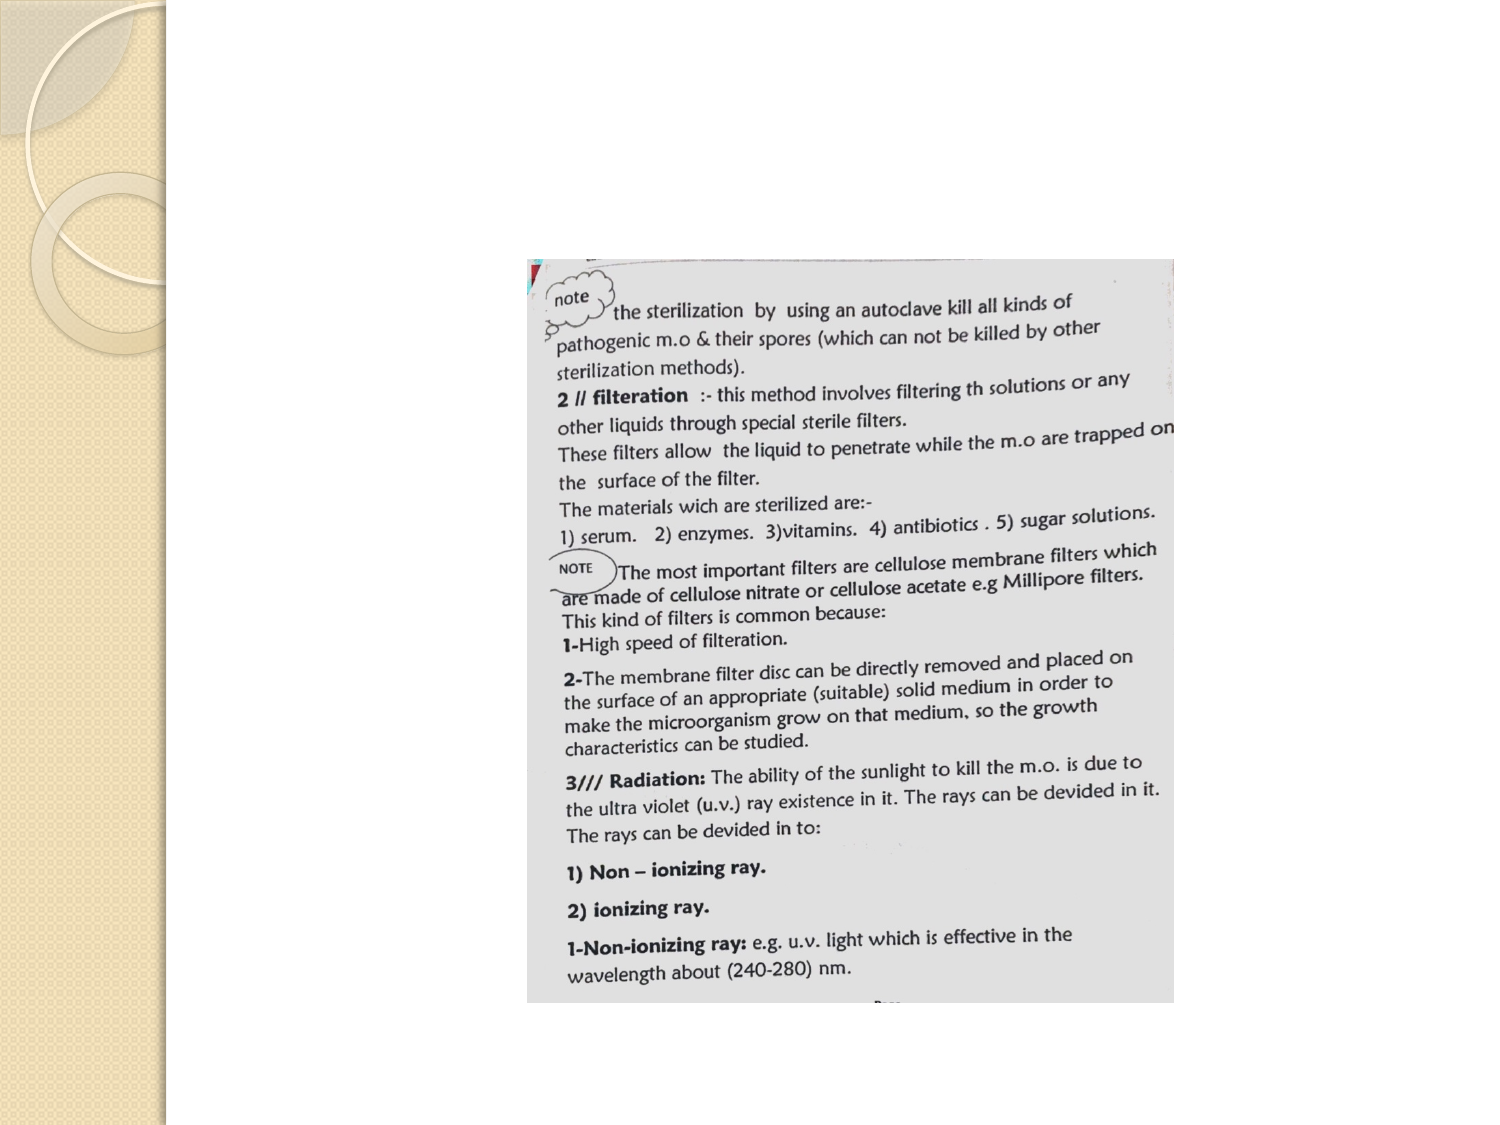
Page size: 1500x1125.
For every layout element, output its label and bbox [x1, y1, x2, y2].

list [527, 259, 1174, 1003]
